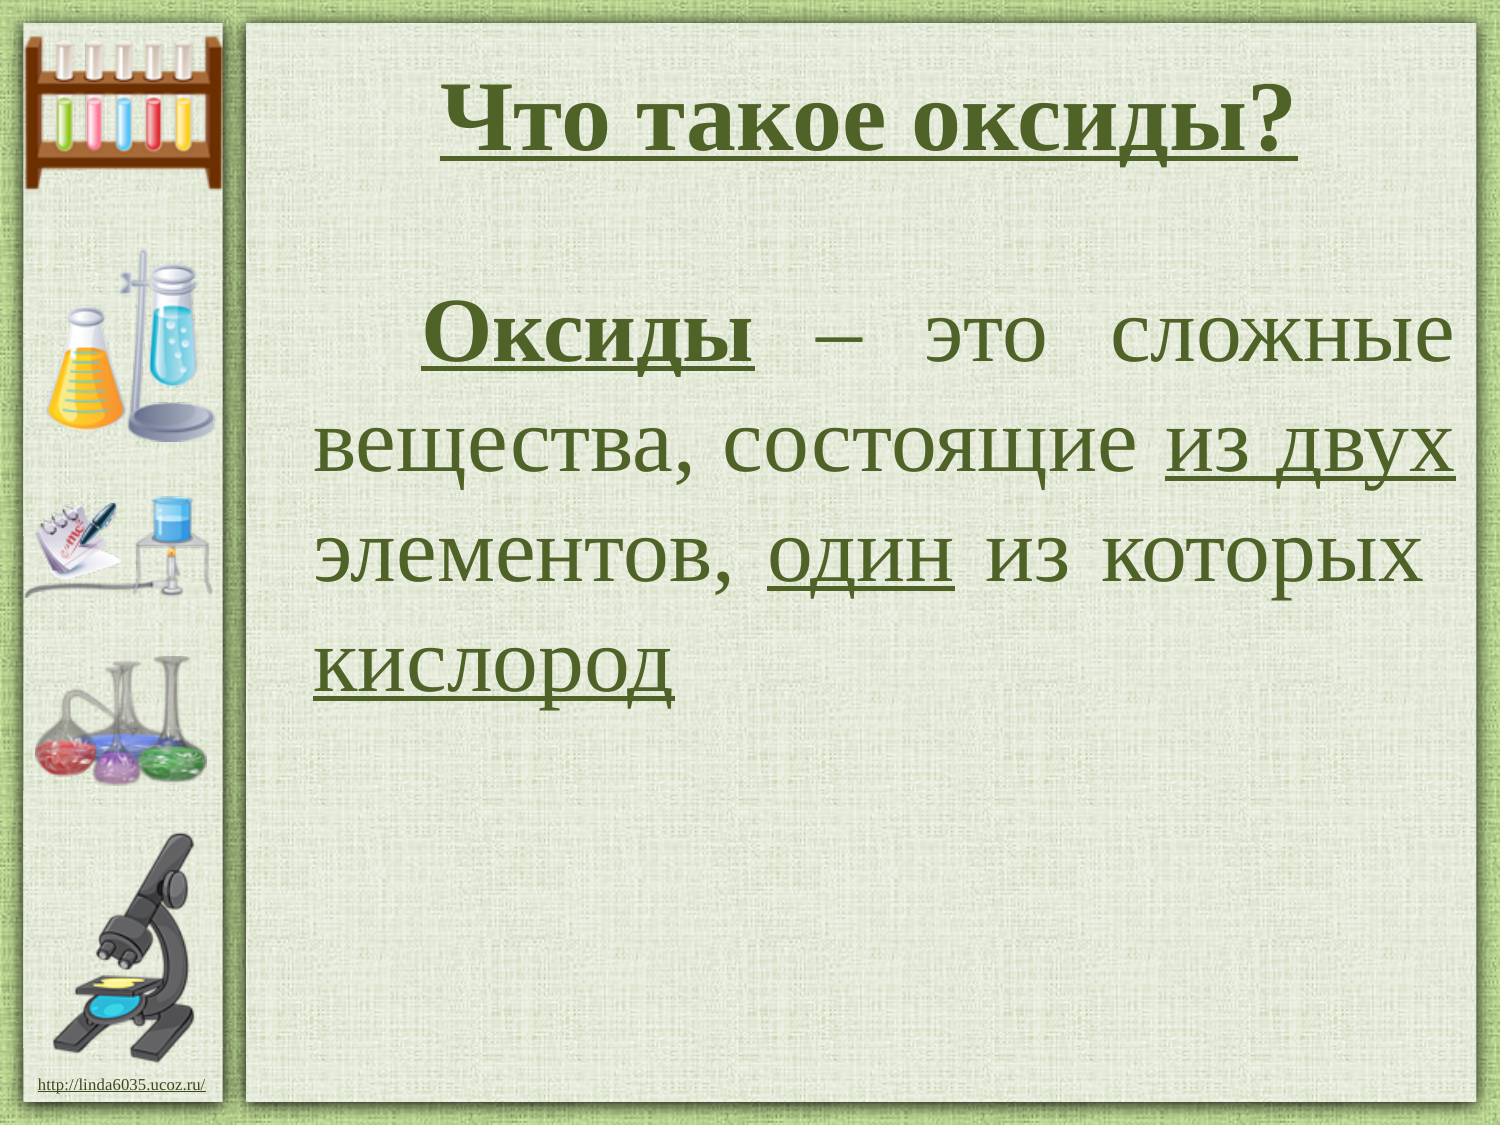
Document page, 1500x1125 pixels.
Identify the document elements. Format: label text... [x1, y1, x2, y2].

text_box Оксиды – это сложные вещества, состоящие из двух элементов, один из которых кислород [242, 262, 1471, 1071]
picture [46, 246, 223, 442]
picture [23, 492, 217, 598]
picture [46, 831, 213, 1067]
text_box Что такое оксиды? [312, 42, 1425, 231]
picture [23, 0, 223, 200]
picture [35, 656, 207, 786]
